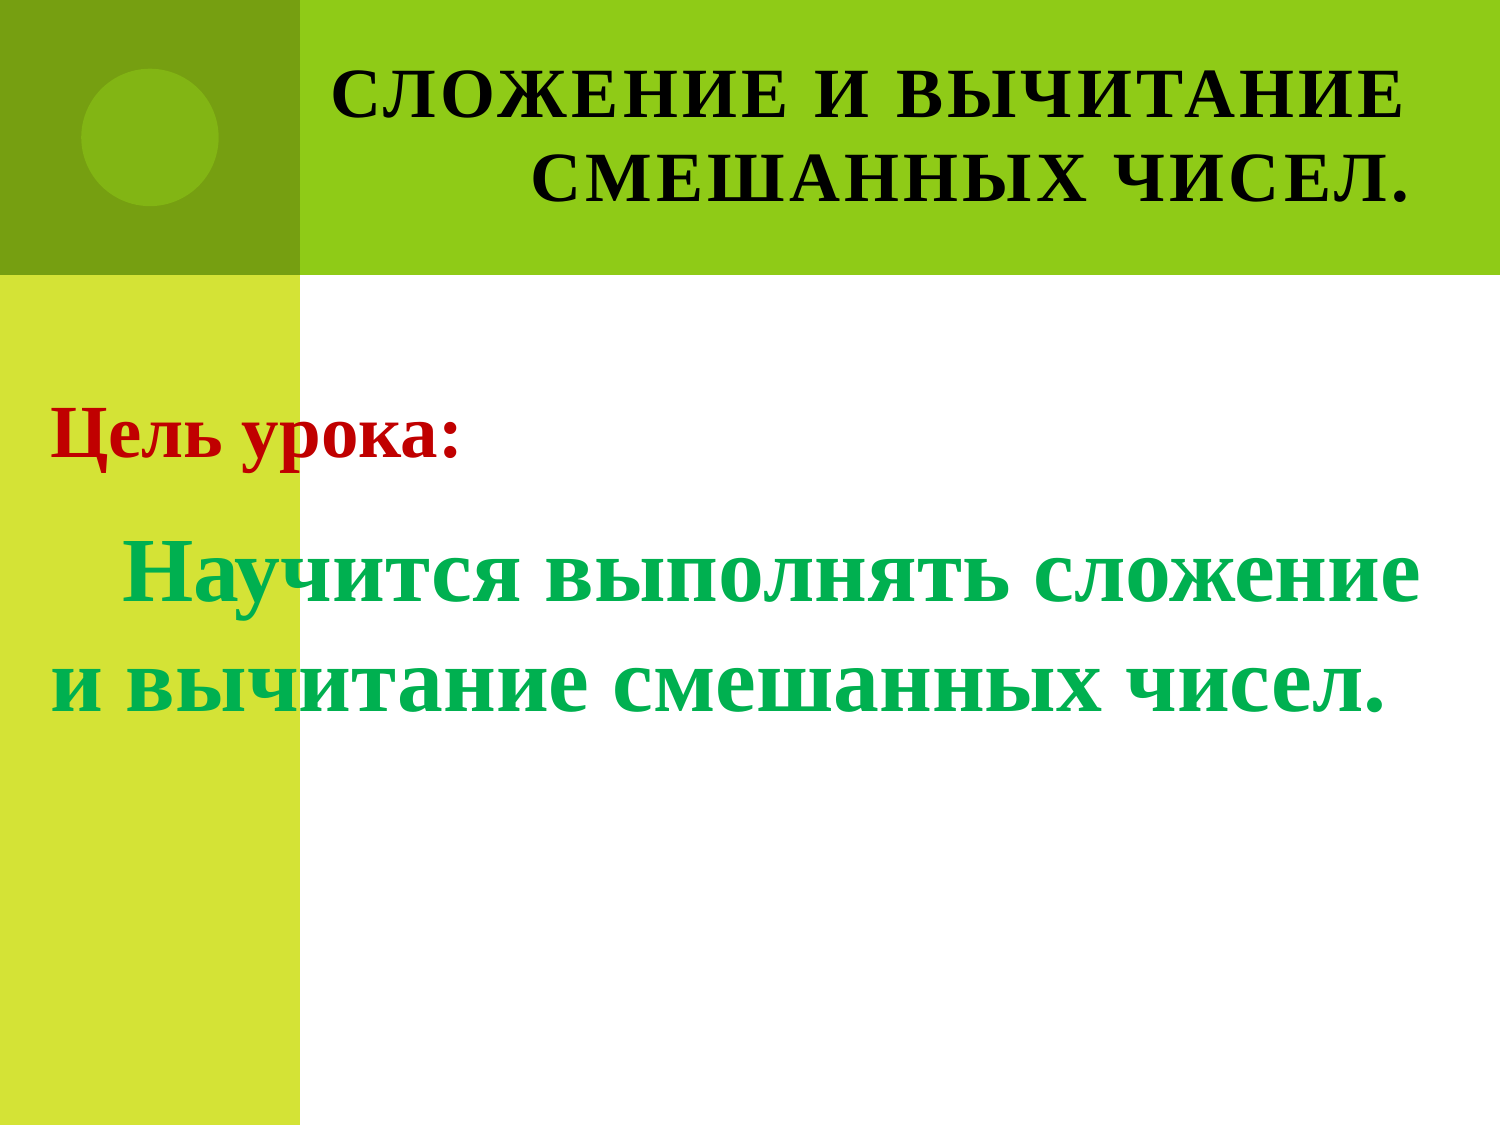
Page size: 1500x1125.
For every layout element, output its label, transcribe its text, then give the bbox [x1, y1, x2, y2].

title Сложение и вычитание смешанных чисел. [281, 37, 1425, 225]
list Цель урока: Научится выполнять сложение и вычитание смешанных чисел. [35, 375, 1454, 1005]
